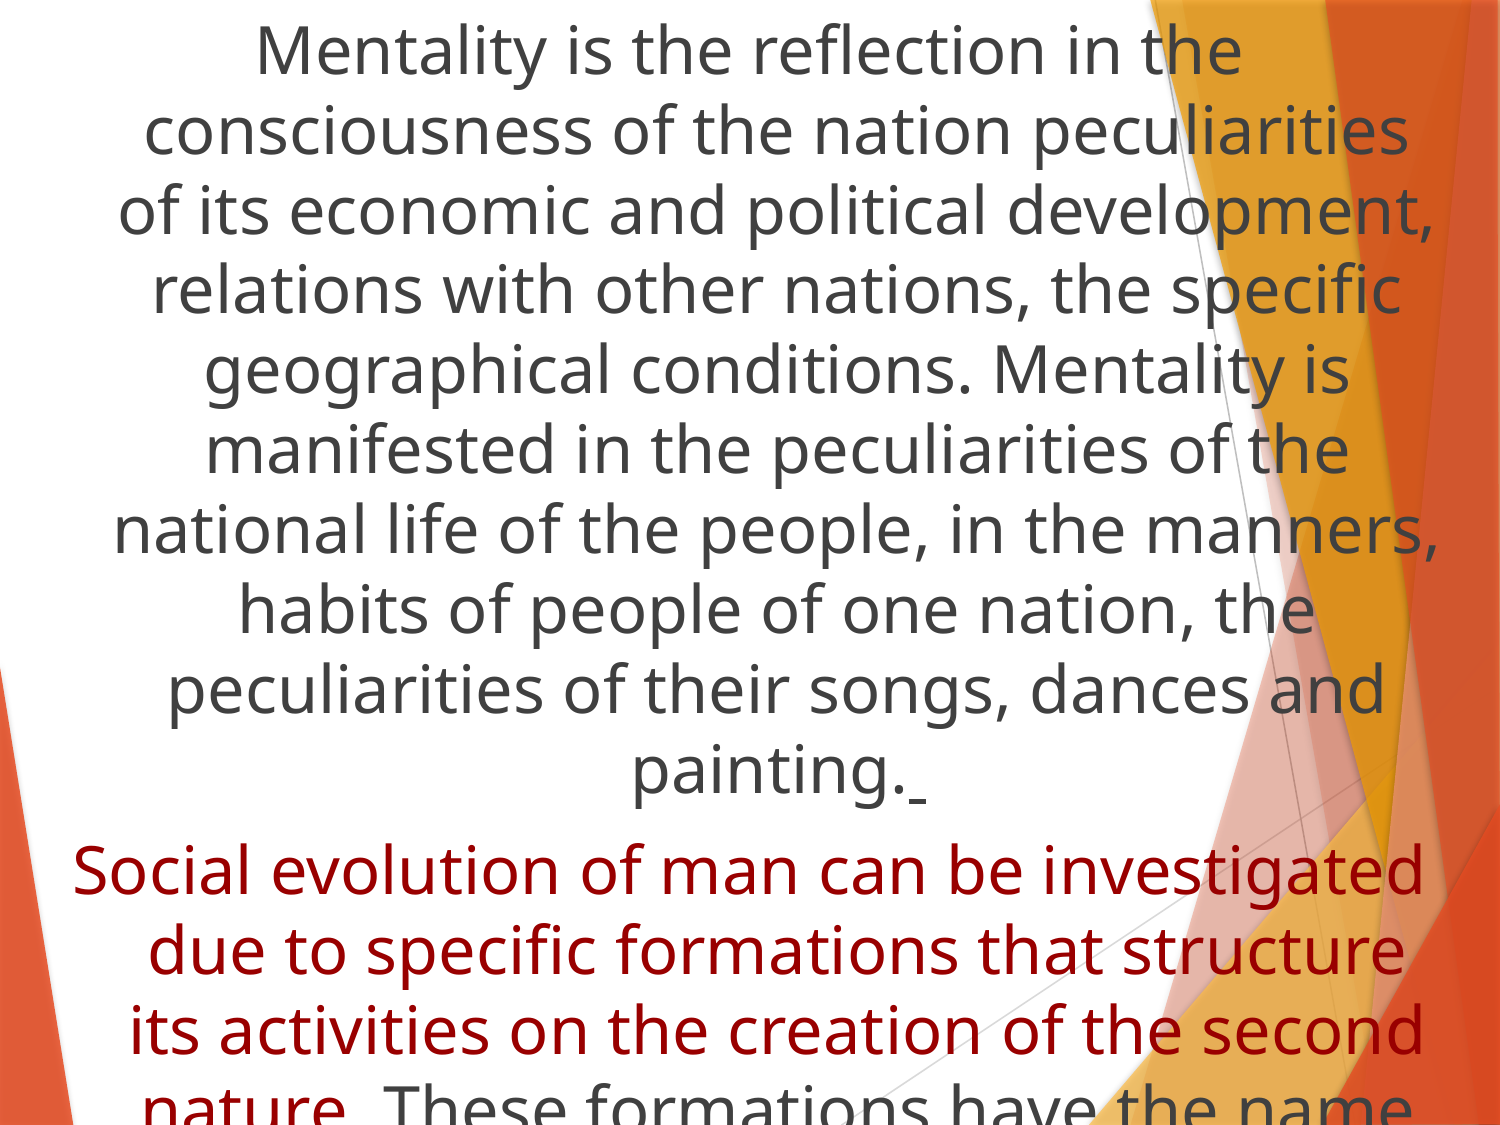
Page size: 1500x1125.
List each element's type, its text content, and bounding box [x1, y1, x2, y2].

list Mentality is the reflection in the consciousness of the nation peculiarities of its economic and political development, relations with other nations, the specific geographical conditions. Mentality is manifested in the peculiarities of the national life of the people, in the manners, habits of people of one nation, the peculiarities of their songs, dances and painting. Social evolution of man can be investigated due to specific formations that structure its activities on the creation of the second nature. These formations have the name of social institutes. [35, 0, 1465, 1090]
